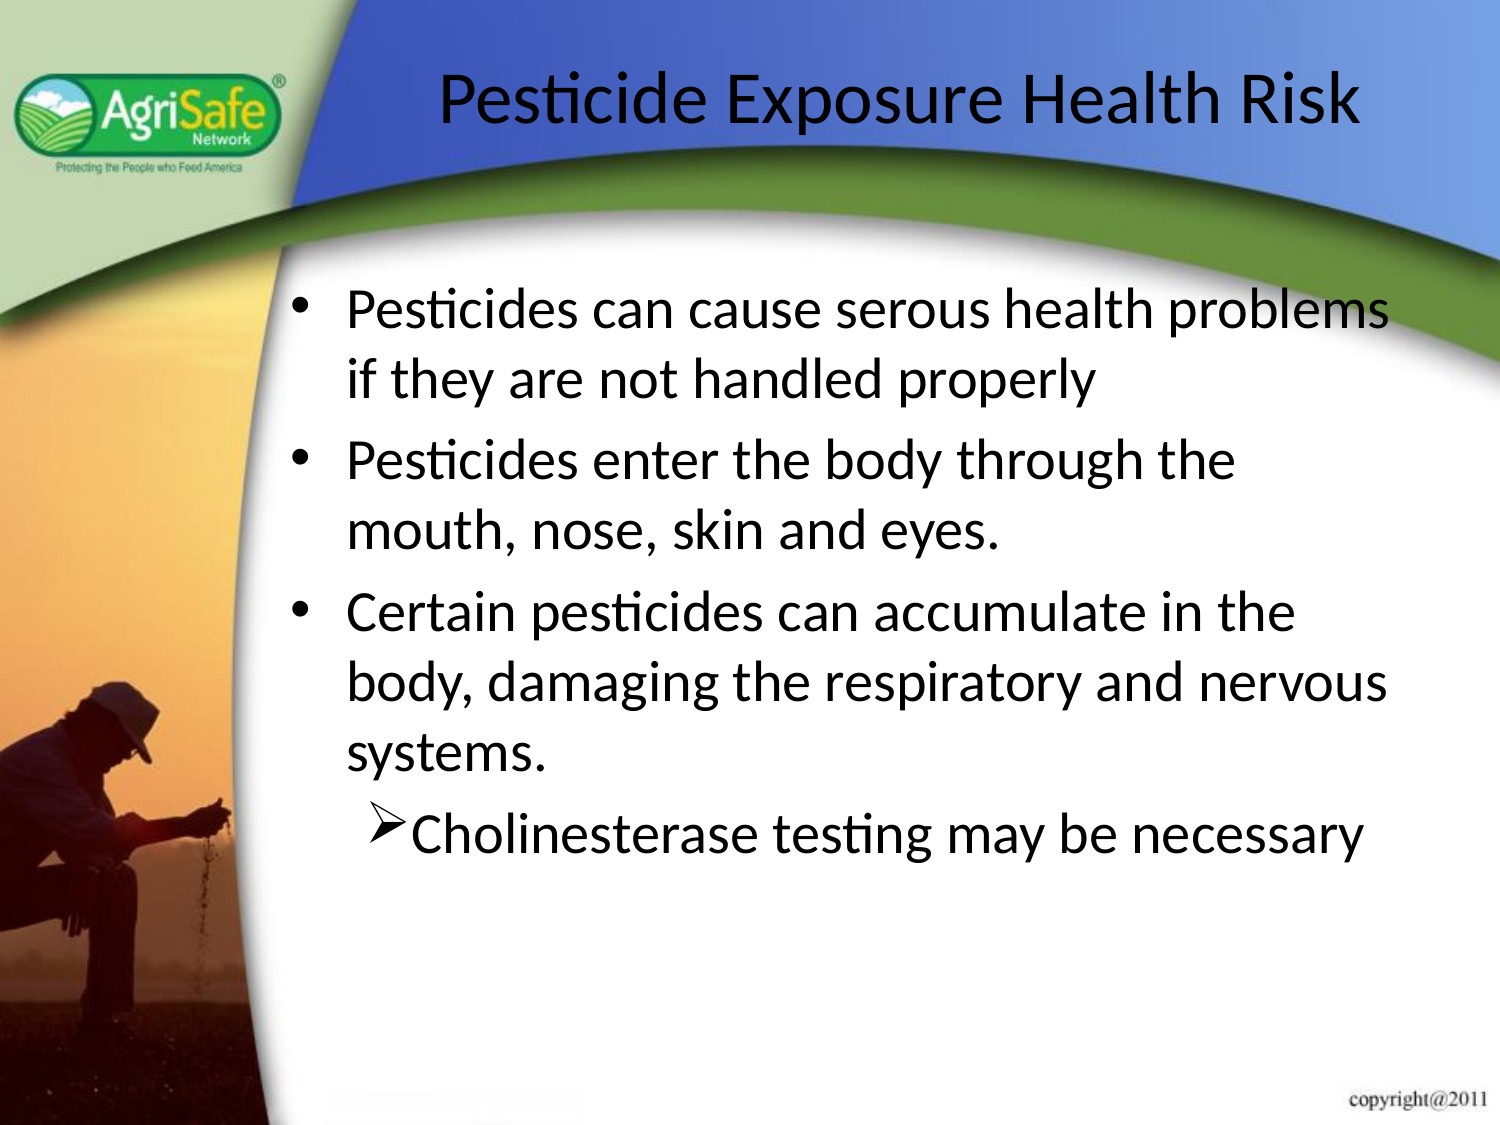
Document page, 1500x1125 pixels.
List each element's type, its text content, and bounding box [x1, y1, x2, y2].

list Pesticides can cause serous health problems if they are not handled properly Pesticides enter the body through the mouth, nose, skin and eyes. Certain pesticides can accumulate in the body, damaging the respiratory and nervous systems. Cholinesterase testing may be necessary [275, 262, 1425, 1005]
picture [0, 0, 1500, 1125]
title Pesticide Exposure Health Risk [225, 0, 1500, 188]
